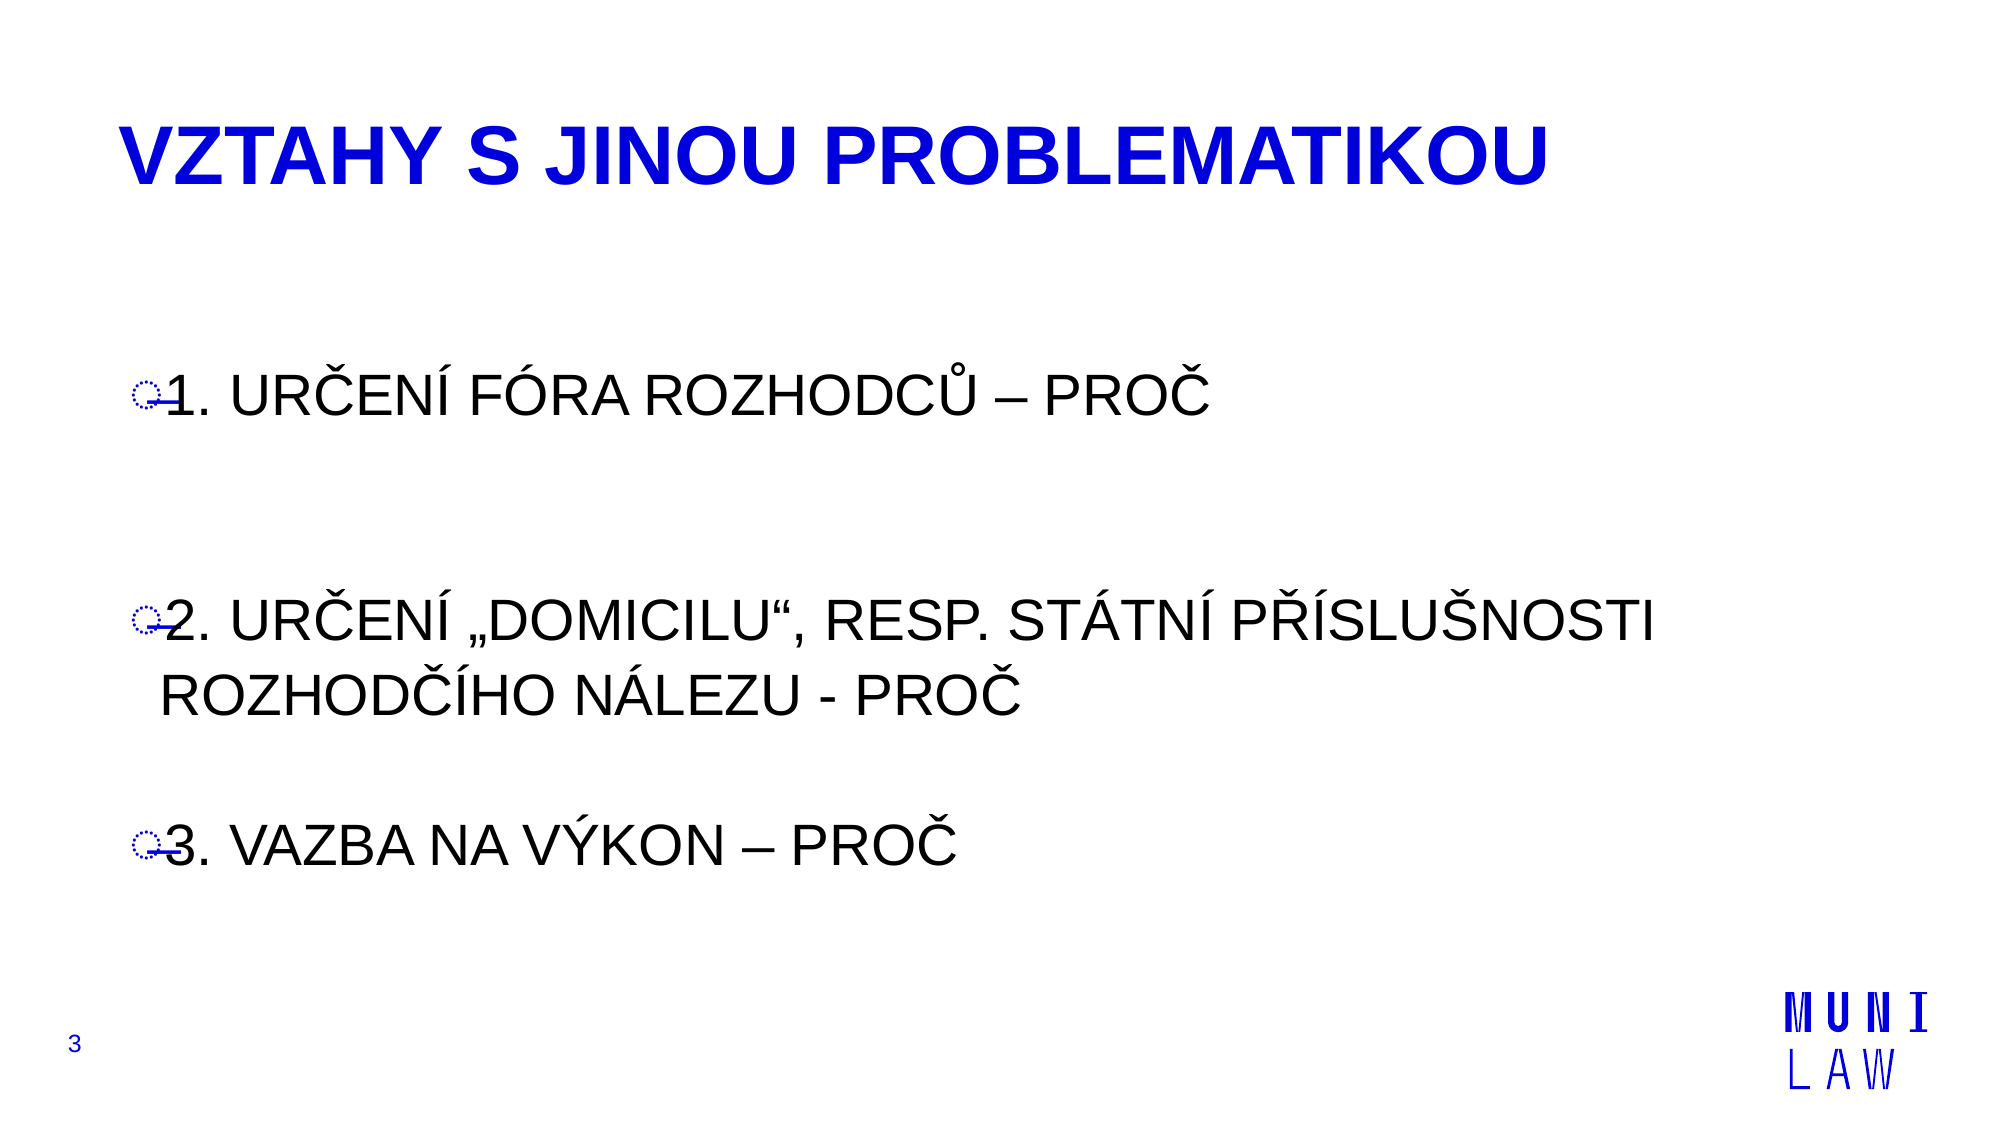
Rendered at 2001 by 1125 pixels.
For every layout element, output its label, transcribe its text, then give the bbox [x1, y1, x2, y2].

list 1. URČENÍ FÓRA ROZHODCŮ – PROČ 2. URČENÍ „DOMICILU“, RESP. STÁTNÍ PŘÍSLUŠNOSTI ROZHODČÍHO NÁLEZU - PROČ 3. VAZBA NA VÝKON – PROČ [118, 277, 1883, 957]
title VZTAHY S JINOU PROBLEMATIKOU [118, 118, 1883, 193]
slide_number 3 [67, 1021, 110, 1063]
